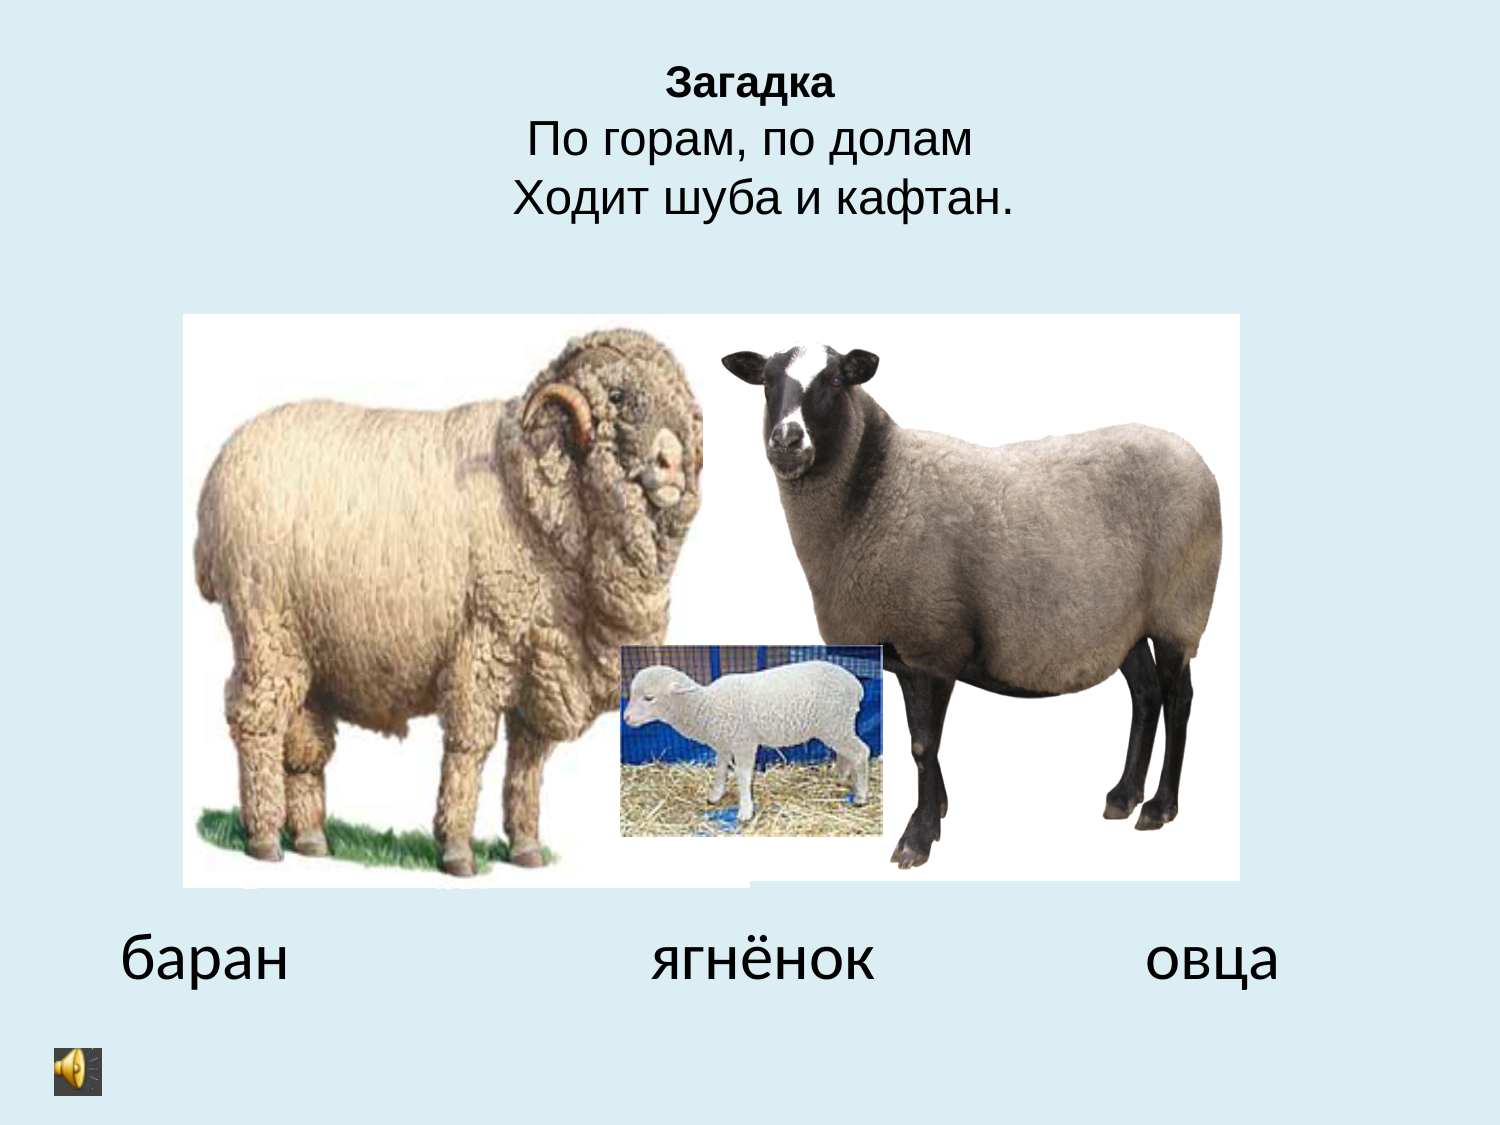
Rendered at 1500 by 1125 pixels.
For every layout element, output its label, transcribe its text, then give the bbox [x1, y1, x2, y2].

list баран ягнёнок овца [74, 904, 1426, 1006]
title Загадка По горам, по долам Ходит шуба и кафтан. [74, 44, 1426, 233]
picture [182, 314, 1241, 889]
picture [52, 1046, 104, 1098]
